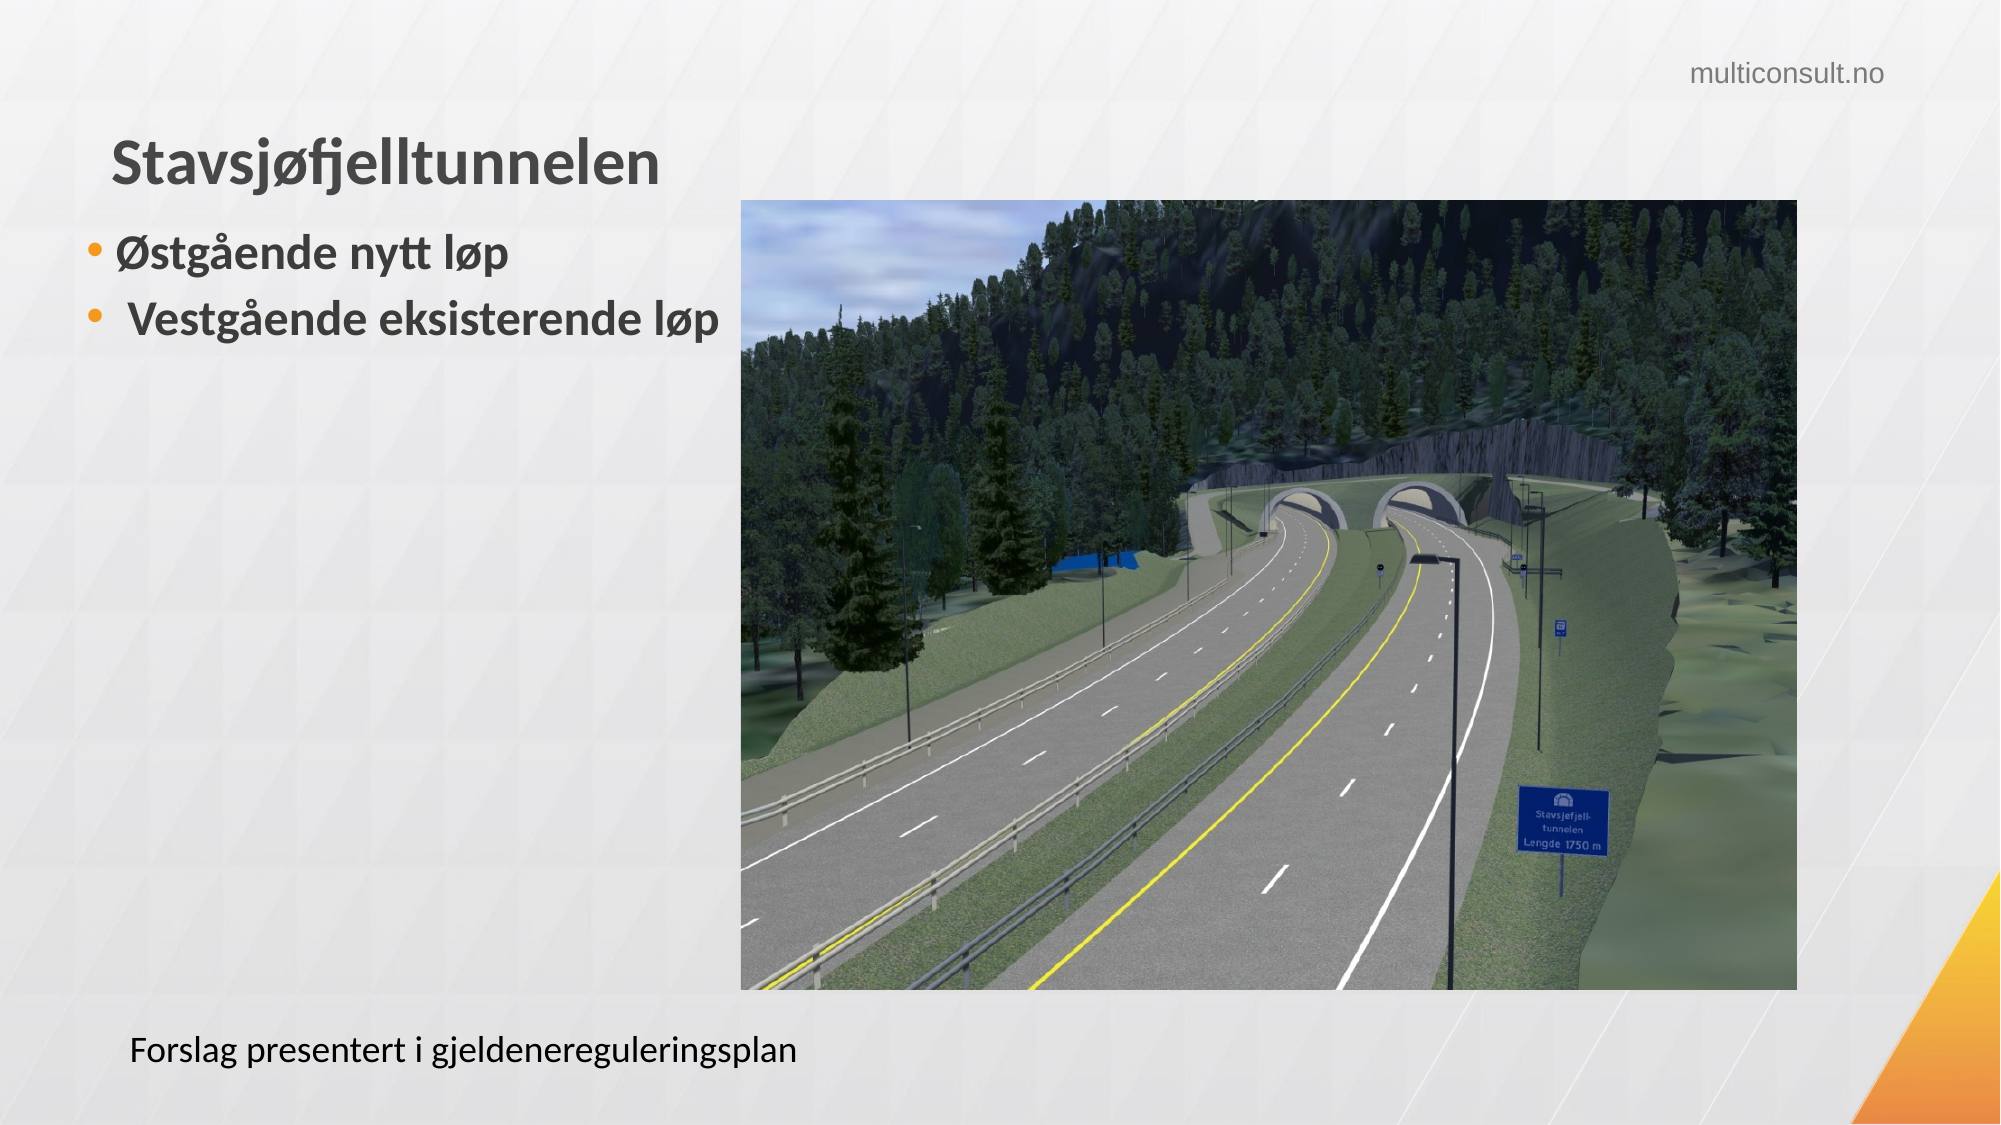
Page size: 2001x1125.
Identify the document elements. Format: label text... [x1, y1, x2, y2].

text_box Forslag presentert i gjeldenereguleringsplan [114, 1017, 823, 1078]
picture [0, 0, 2001, 1125]
text_box Østgående nytt løp Vestgående eksisterende løp [71, 212, 735, 400]
title Stavsjøfjelltunnelen [111, 126, 1900, 275]
